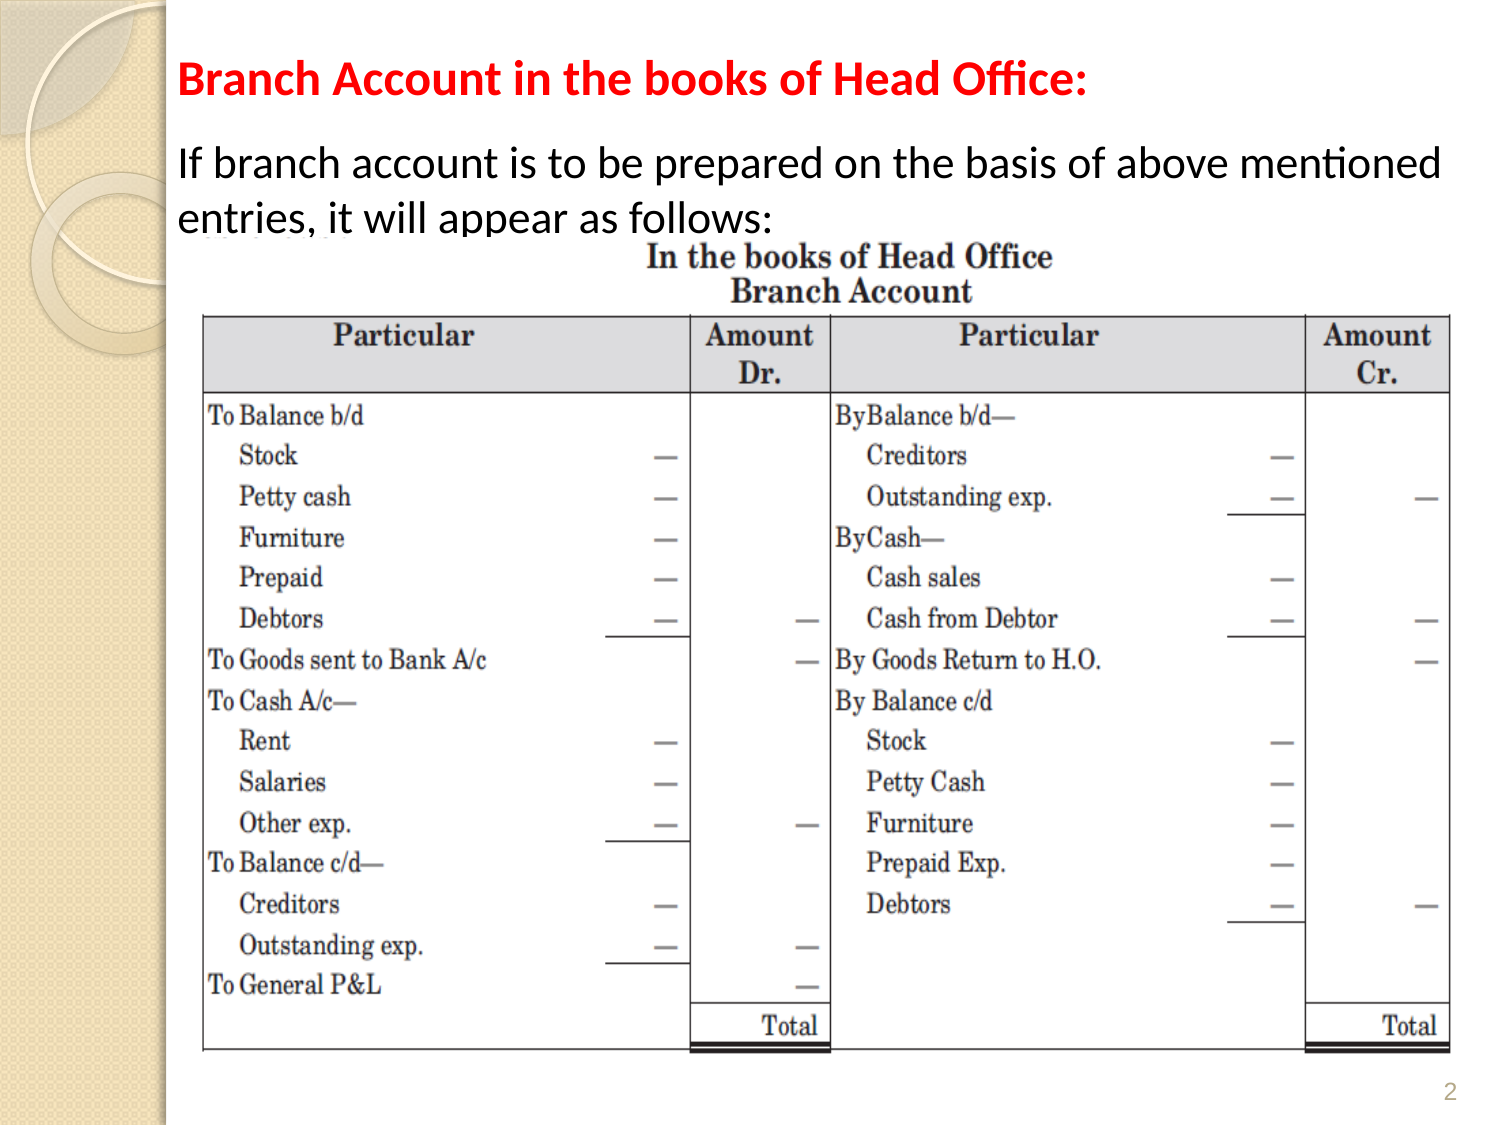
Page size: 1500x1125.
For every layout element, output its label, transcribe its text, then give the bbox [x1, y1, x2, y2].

picture [174, 237, 1476, 1076]
slide_number 2 [1413, 1034, 1488, 1113]
text_box Branch Account in the books of Head Office: If branch account is to be prepared on the basis of above mentioned entries, it will appear as follows: [162, 37, 1475, 250]
